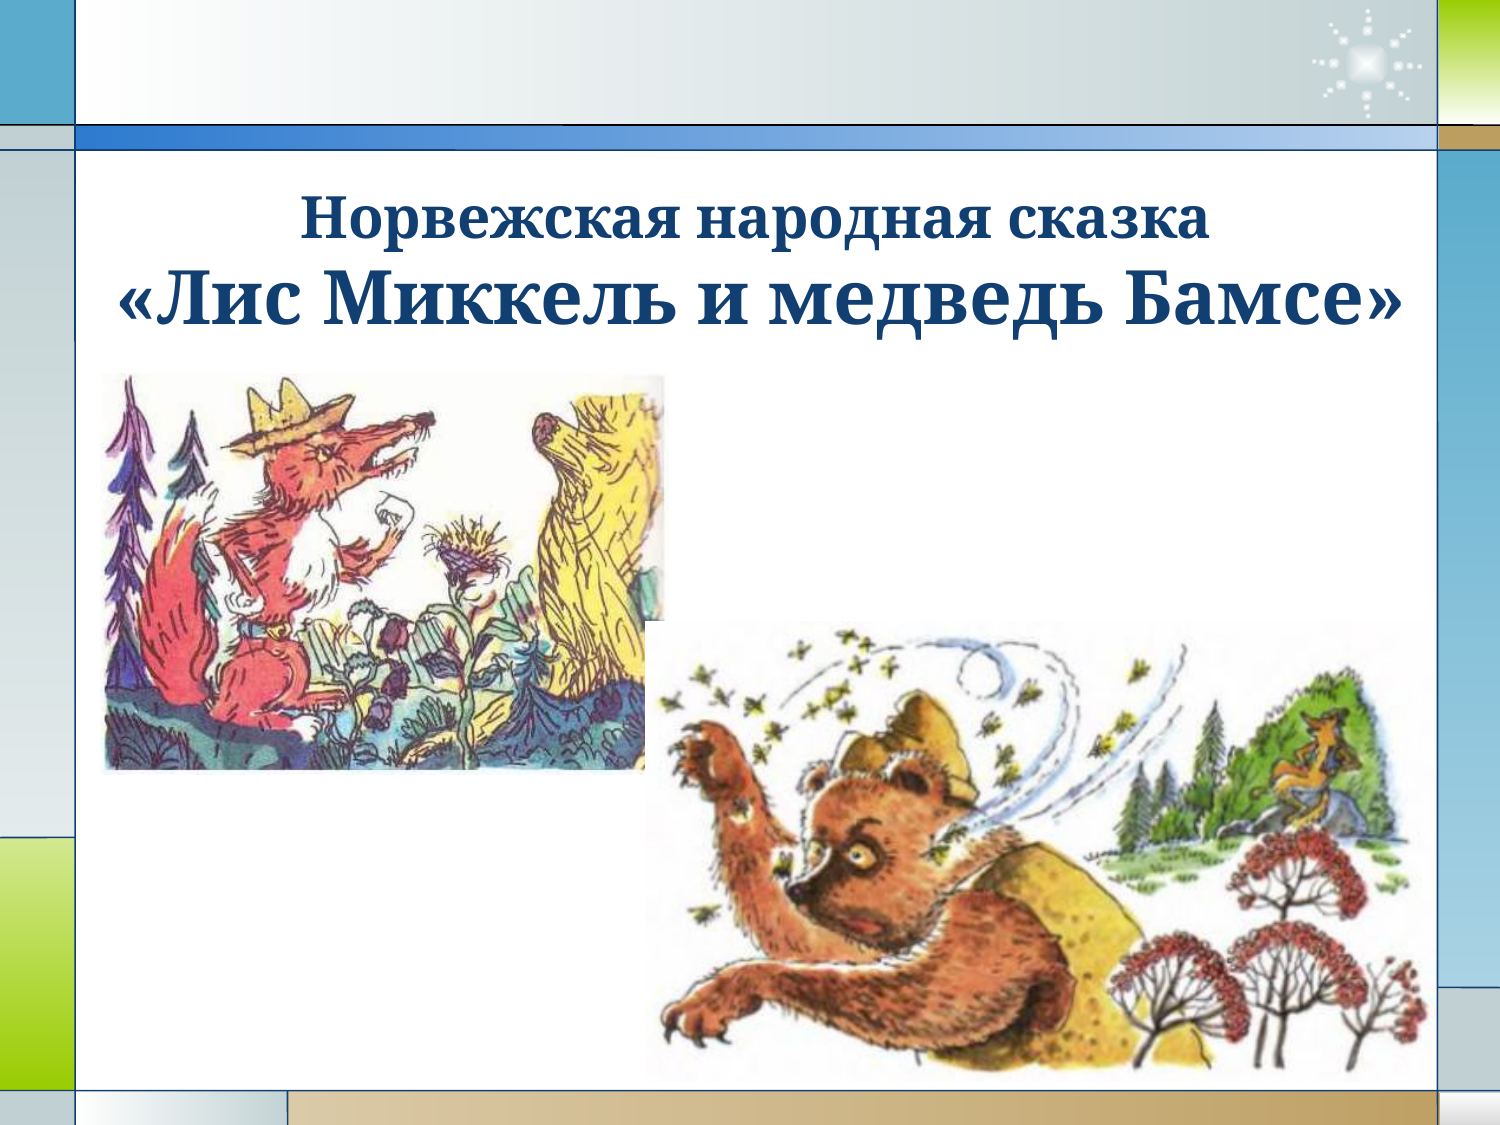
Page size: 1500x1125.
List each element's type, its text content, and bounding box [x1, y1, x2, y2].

picture [99, 373, 1436, 1082]
text_box Норвежская народная сказка «Лис Миккель и медведь Бамсе» [76, 172, 1436, 348]
